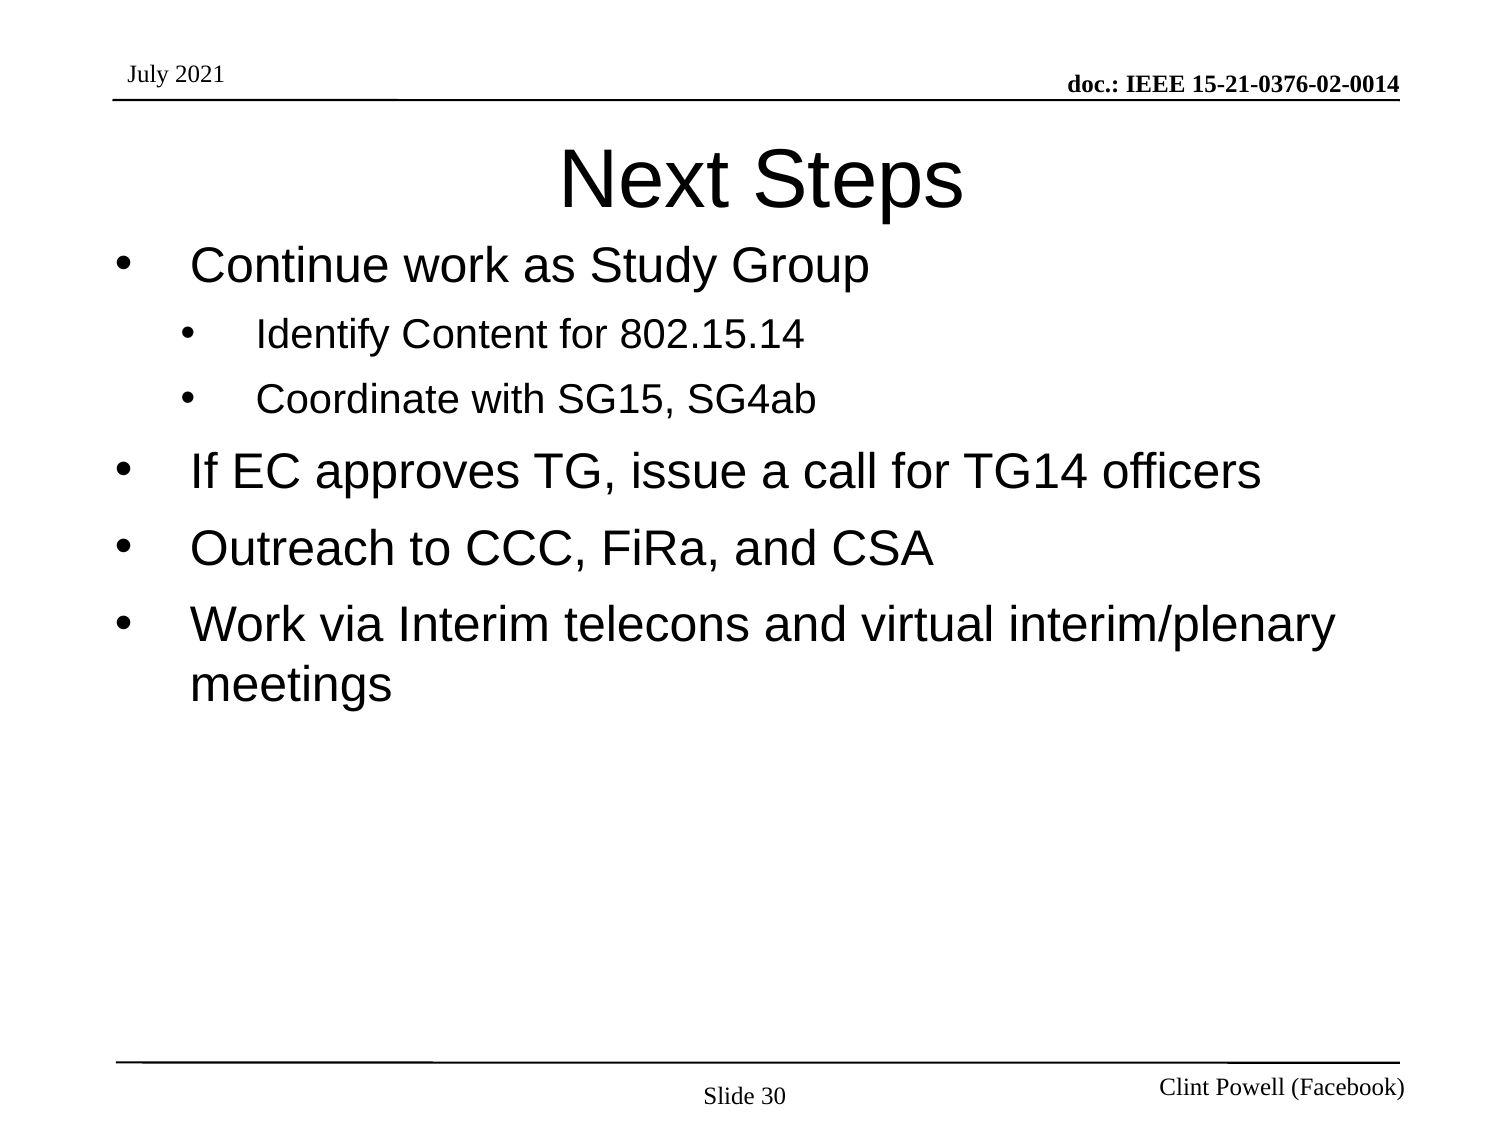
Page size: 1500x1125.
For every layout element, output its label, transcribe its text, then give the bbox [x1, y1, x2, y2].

title Next Steps [125, 112, 1399, 237]
list Continue work as Study Group Identify Content for 802.15.14 Coordinate with SG15, SG4ab If EC approves TG, issue a call for TG14 officers Outreach to CCC, FiRa, and CSA Work via Interim telecons and virtual interim/plenary meetings [99, 224, 1374, 1024]
slide_number Slide 30 [690, 1075, 799, 1115]
